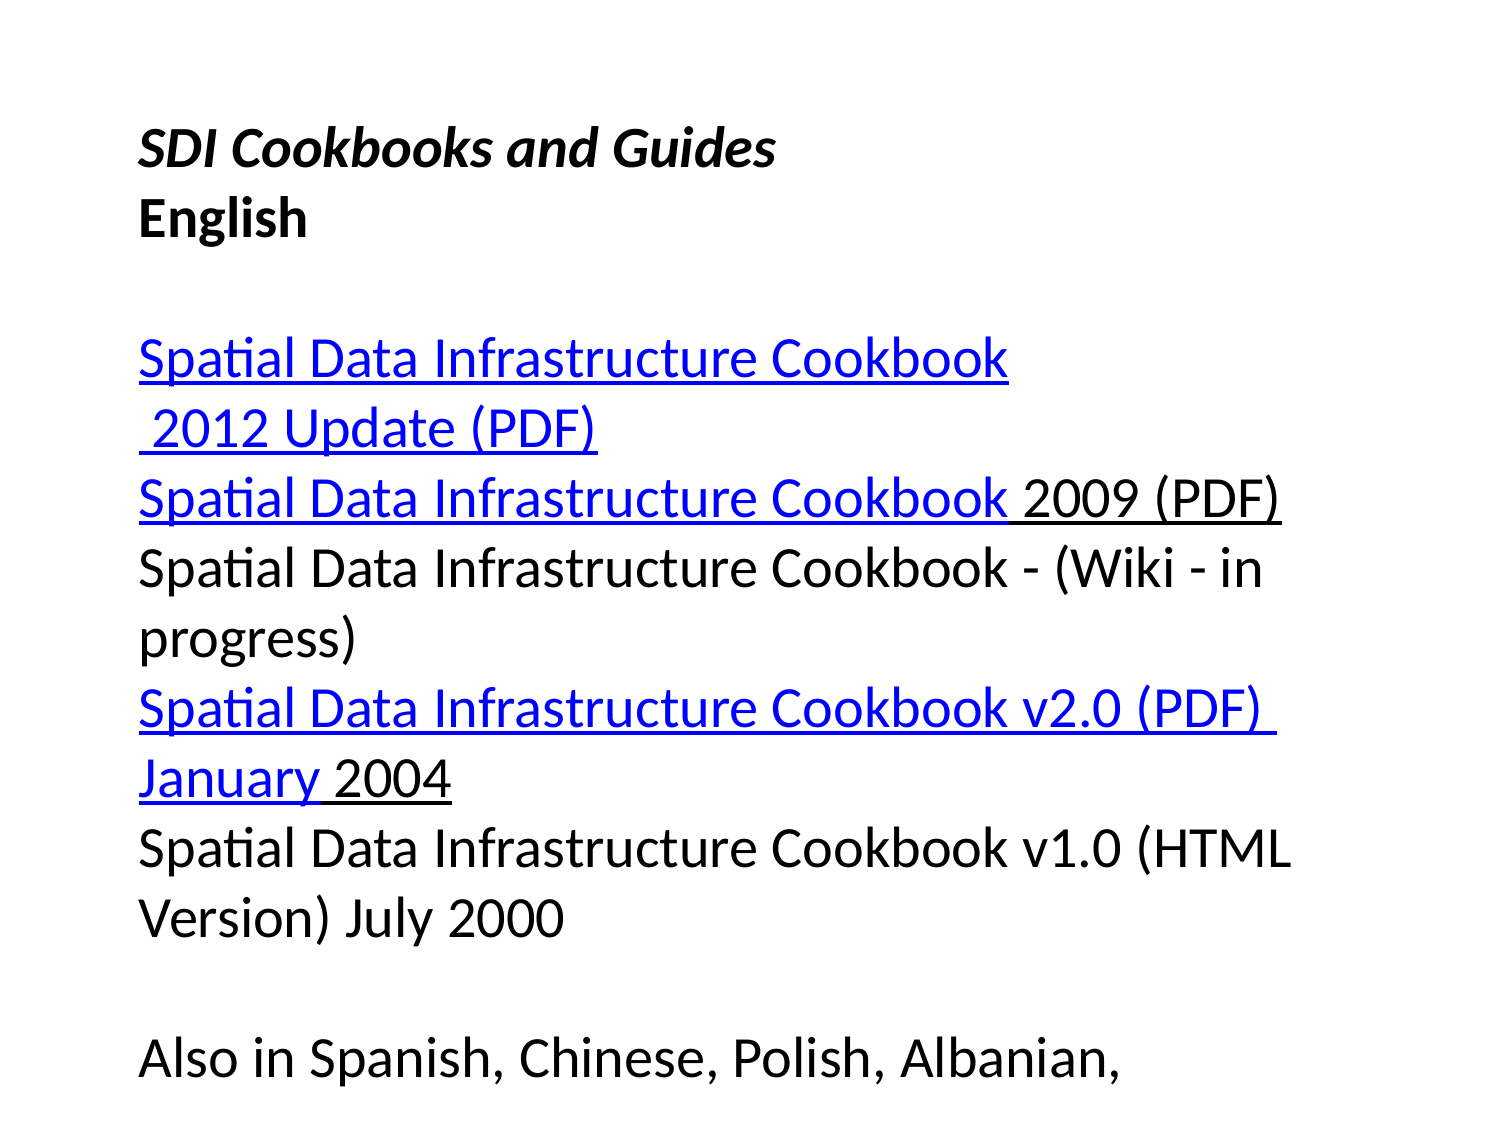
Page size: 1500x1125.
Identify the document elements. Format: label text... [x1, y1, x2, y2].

text_box SDI Cookbooks and Guides English Spatial Data Infrastructure Cookbook 2012 Update (PDF) Spatial Data Infrastructure Cookbook 2009 (PDF) Spatial Data Infrastructure Cookbook - (Wiki - in progress) Spatial Data Infrastructure Cookbook v2.0 (PDF) January 2004 Spatial Data Infrastructure Cookbook v1.0 (HTML Version) July 2000 Also in Spanish, Chinese, Polish, Albanian, [123, 101, 1435, 1097]
